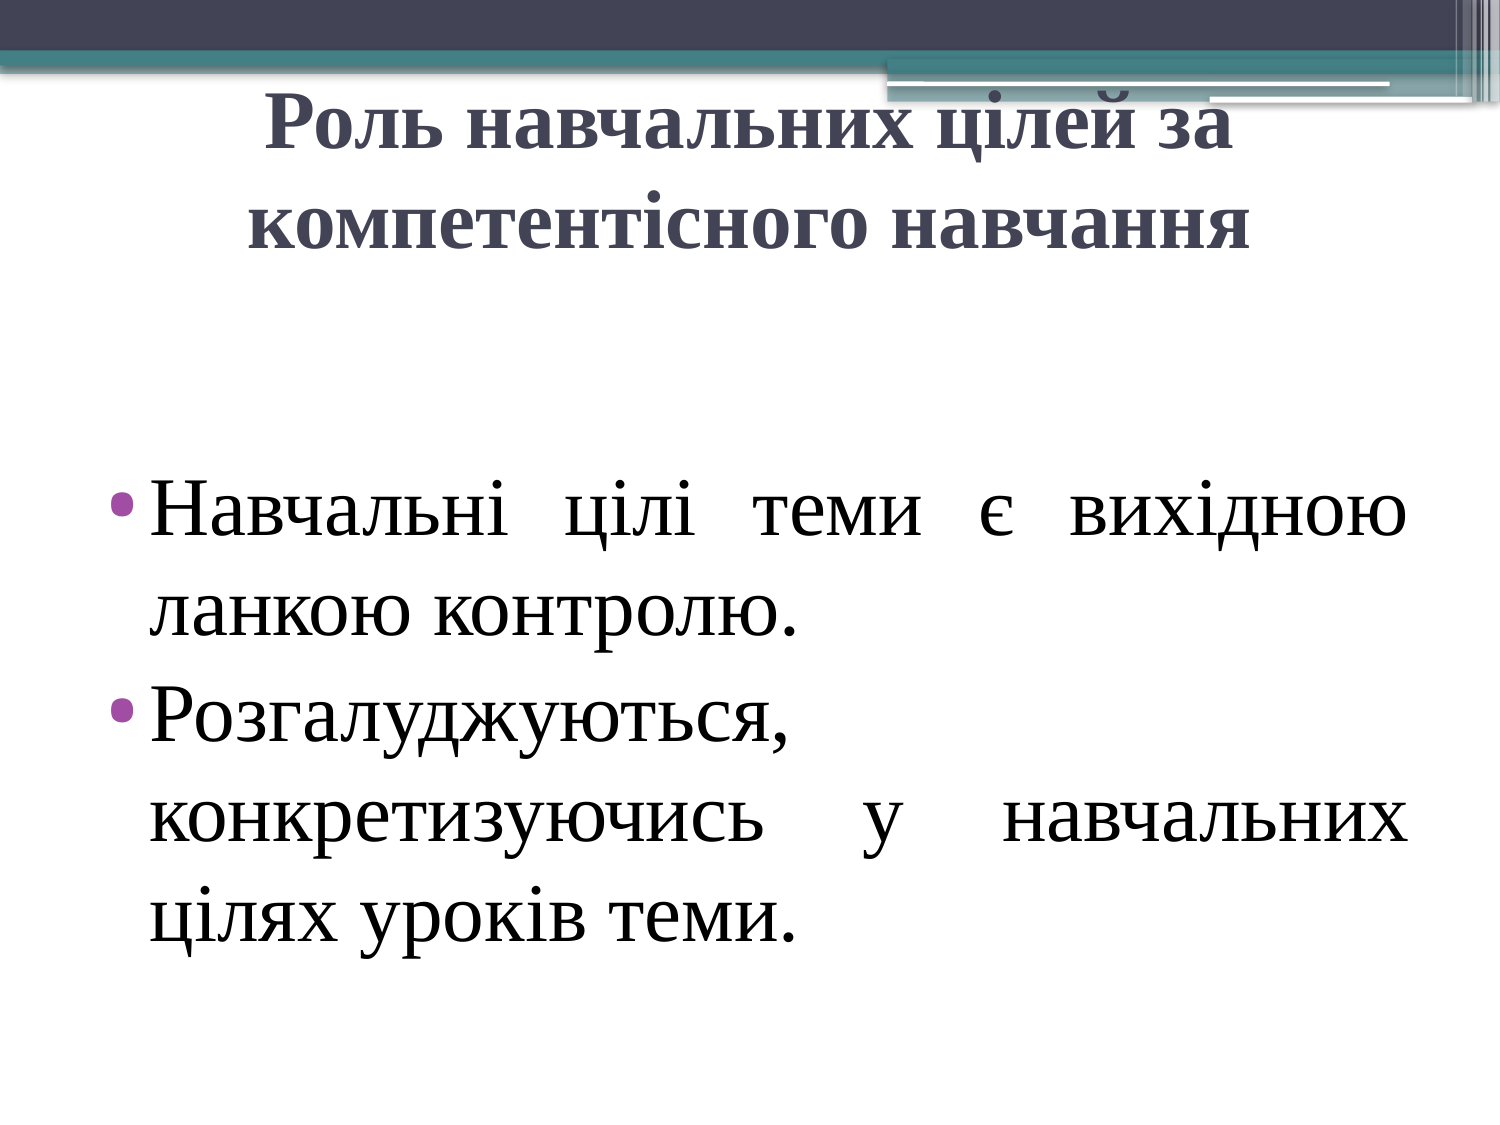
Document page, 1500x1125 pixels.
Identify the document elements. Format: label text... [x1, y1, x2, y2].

list Навчальні цілі теми є вихідною ланкою контролю. Розгалуджуються, конкретизуючись у навчальних цілях уроків теми. [75, 368, 1425, 1079]
title Роль навчальних цілей за компетентісного навчання [75, 45, 1425, 368]
